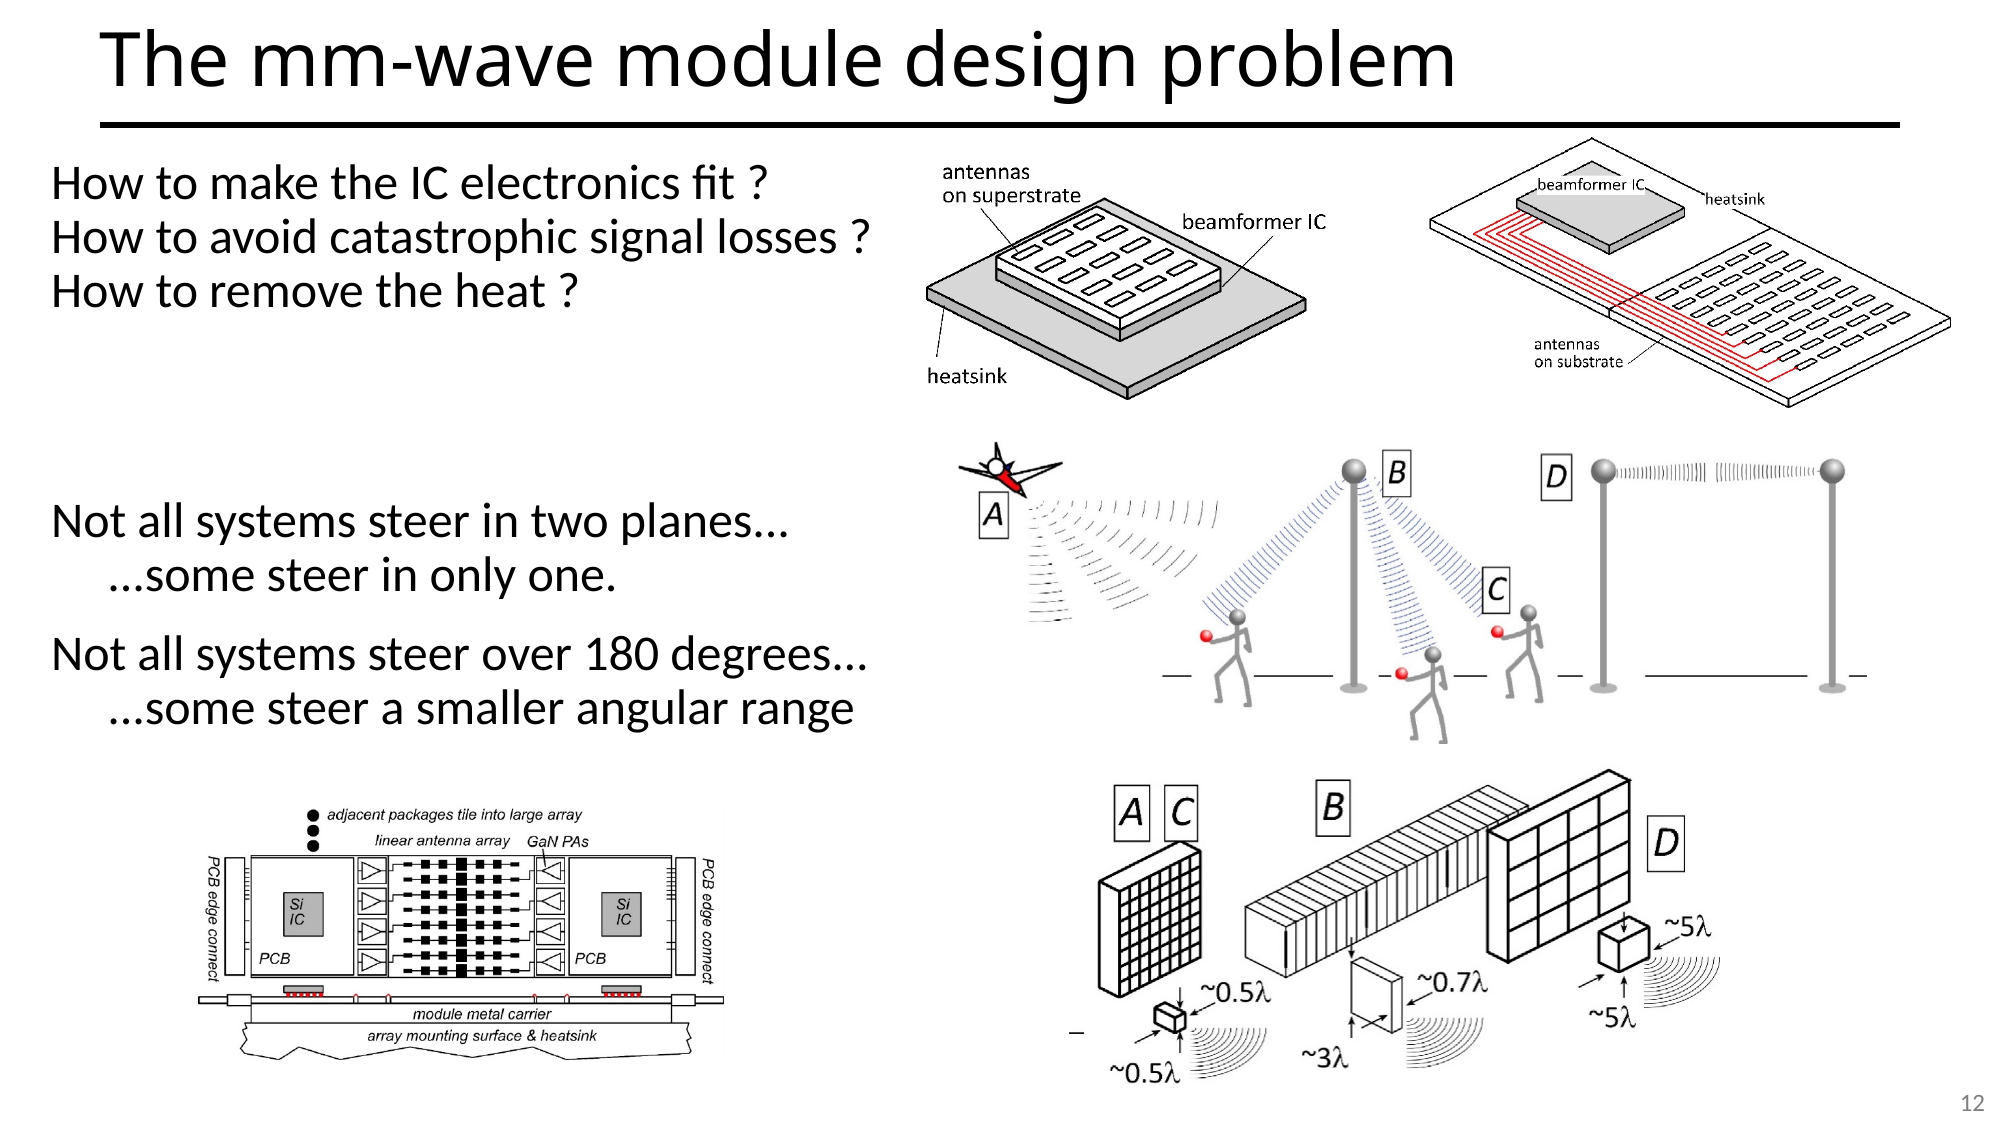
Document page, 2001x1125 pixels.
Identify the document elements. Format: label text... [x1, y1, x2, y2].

picture [924, 155, 1328, 401]
text_box Not all systems steer in two planes... ...some steer in only one. Not all systems steer over 180 degrees... ...some steer a smaller angular range [37, 488, 900, 743]
picture [198, 803, 724, 1061]
picture [1424, 137, 1952, 409]
title The mm-wave module design problem [99, 12, 1676, 113]
picture [957, 439, 1868, 744]
picture [1069, 748, 1720, 1116]
text_box How to make the IC electronics fit ? How to avoid catastrophic signal losses ? How to remove the heat ? [37, 149, 1410, 326]
